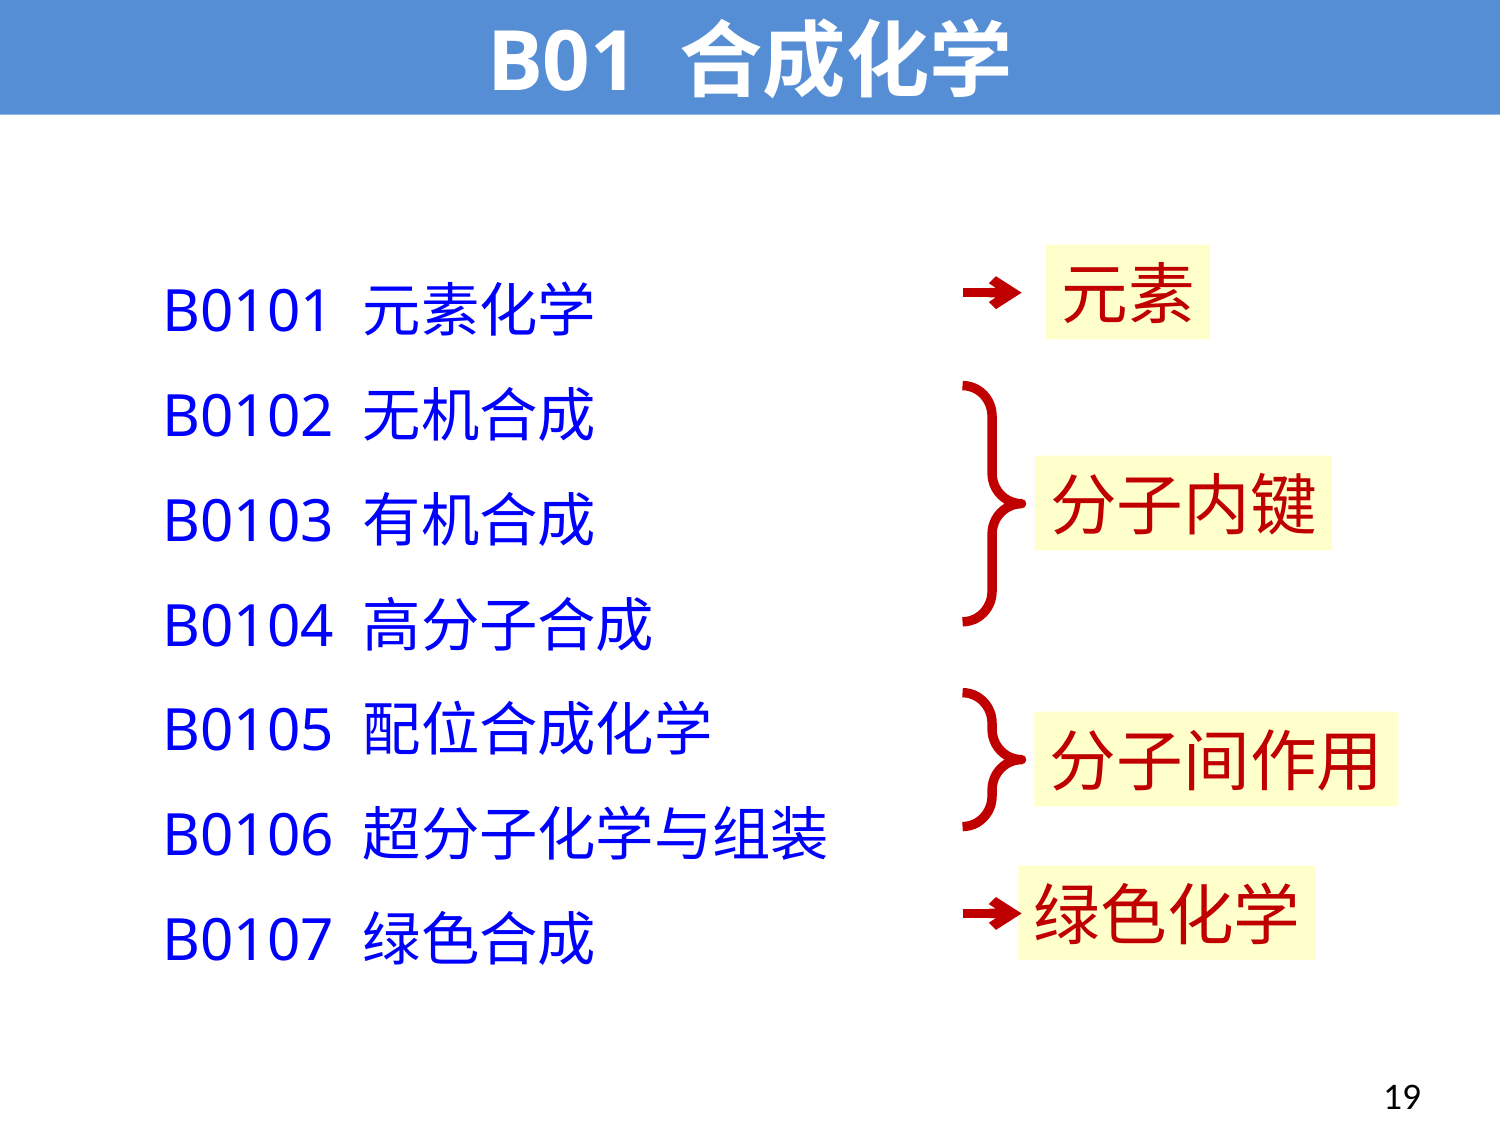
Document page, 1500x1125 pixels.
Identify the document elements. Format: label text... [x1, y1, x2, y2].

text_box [962, 865, 1318, 962]
text_box B0101 元素化学 B0102 无机合成 B0103 有机合成 B0104 高分子合成 B0105 配位合成化学 B0106 超分子化学与组装 B0107 绿色合成 [147, 230, 1010, 980]
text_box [962, 385, 1334, 622]
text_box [962, 692, 1401, 827]
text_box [962, 244, 1211, 341]
text_box B01 合成化学 [0, 0, 1500, 115]
